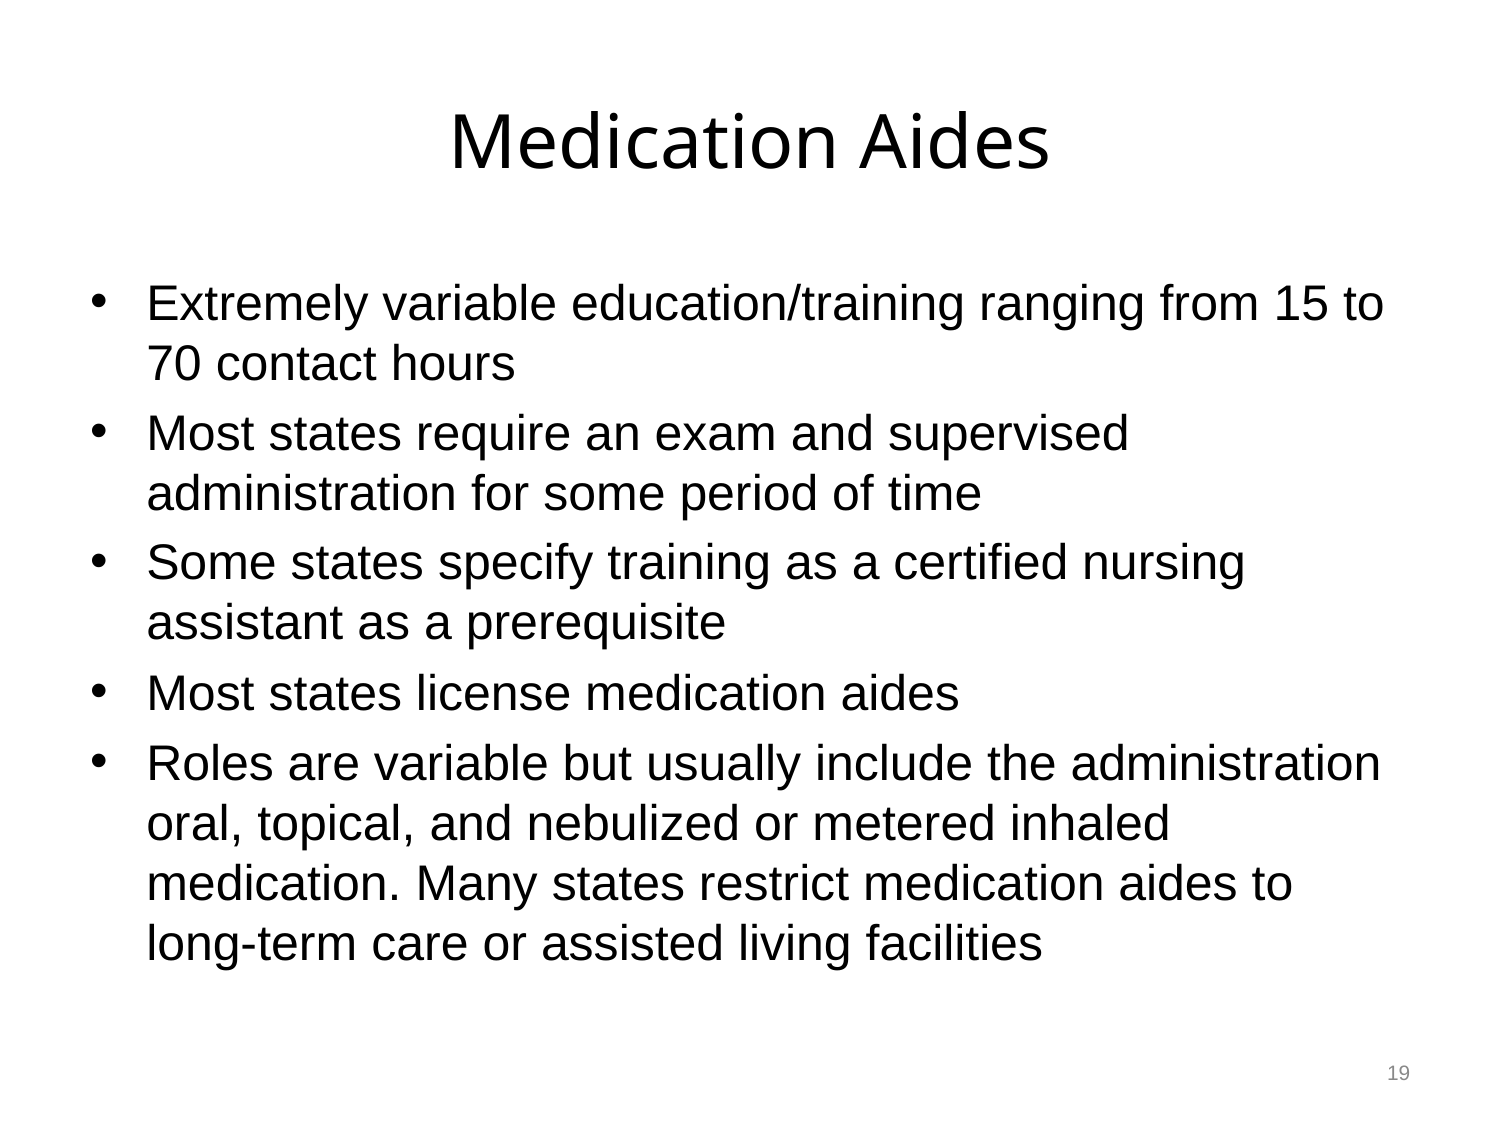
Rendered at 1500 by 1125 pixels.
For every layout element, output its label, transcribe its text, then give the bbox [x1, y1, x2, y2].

list Extremely variable education/training ranging from 15 to 70 contact hours Most states require an exam and supervised administration for some period of time Some states specify training as a certified nursing assistant as a prerequisite Most states license medication aides Roles are variable but usually include the administration oral, topical, and nebulized or metered inhaled medication. Many states restrict medication aides to long-term care or assisted living facilities [75, 262, 1425, 1013]
slide_number 19 [1341, 1027, 1425, 1118]
title Medication Aides [75, 45, 1425, 233]
